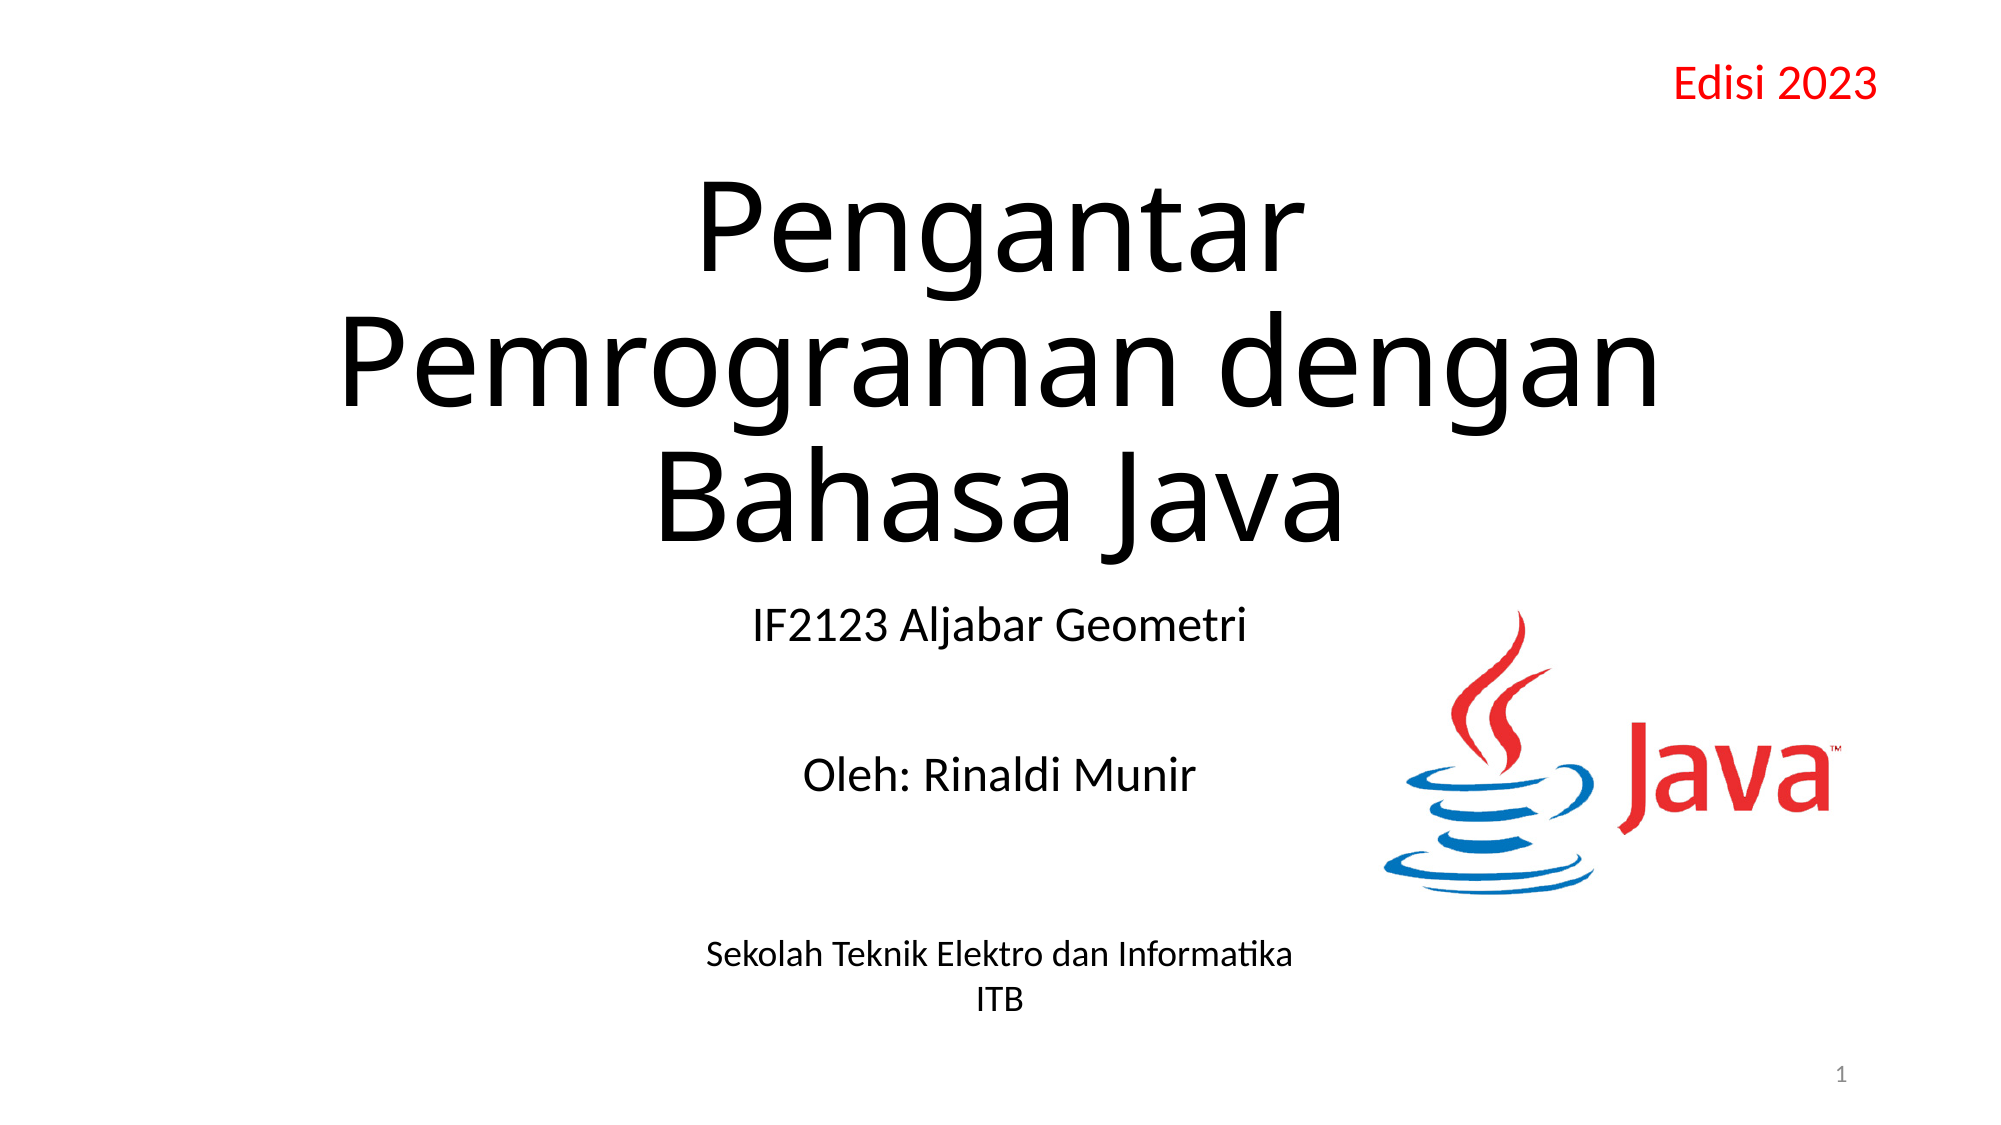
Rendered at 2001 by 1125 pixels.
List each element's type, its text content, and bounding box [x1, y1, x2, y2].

title Pengantar Pemrograman dengan Bahasa Java [249, 184, 1750, 576]
subtitle IF2123 Aljabar Geometri Oleh: Rinaldi Munir [249, 590, 1335, 863]
picture [1335, 560, 1898, 975]
text_box Edisi 2023 [1658, 41, 1893, 117]
text_box Sekolah Teknik Elektro dan Informatika ITB [691, 921, 1309, 1027]
slide_number 1 [1412, 1042, 1863, 1103]
